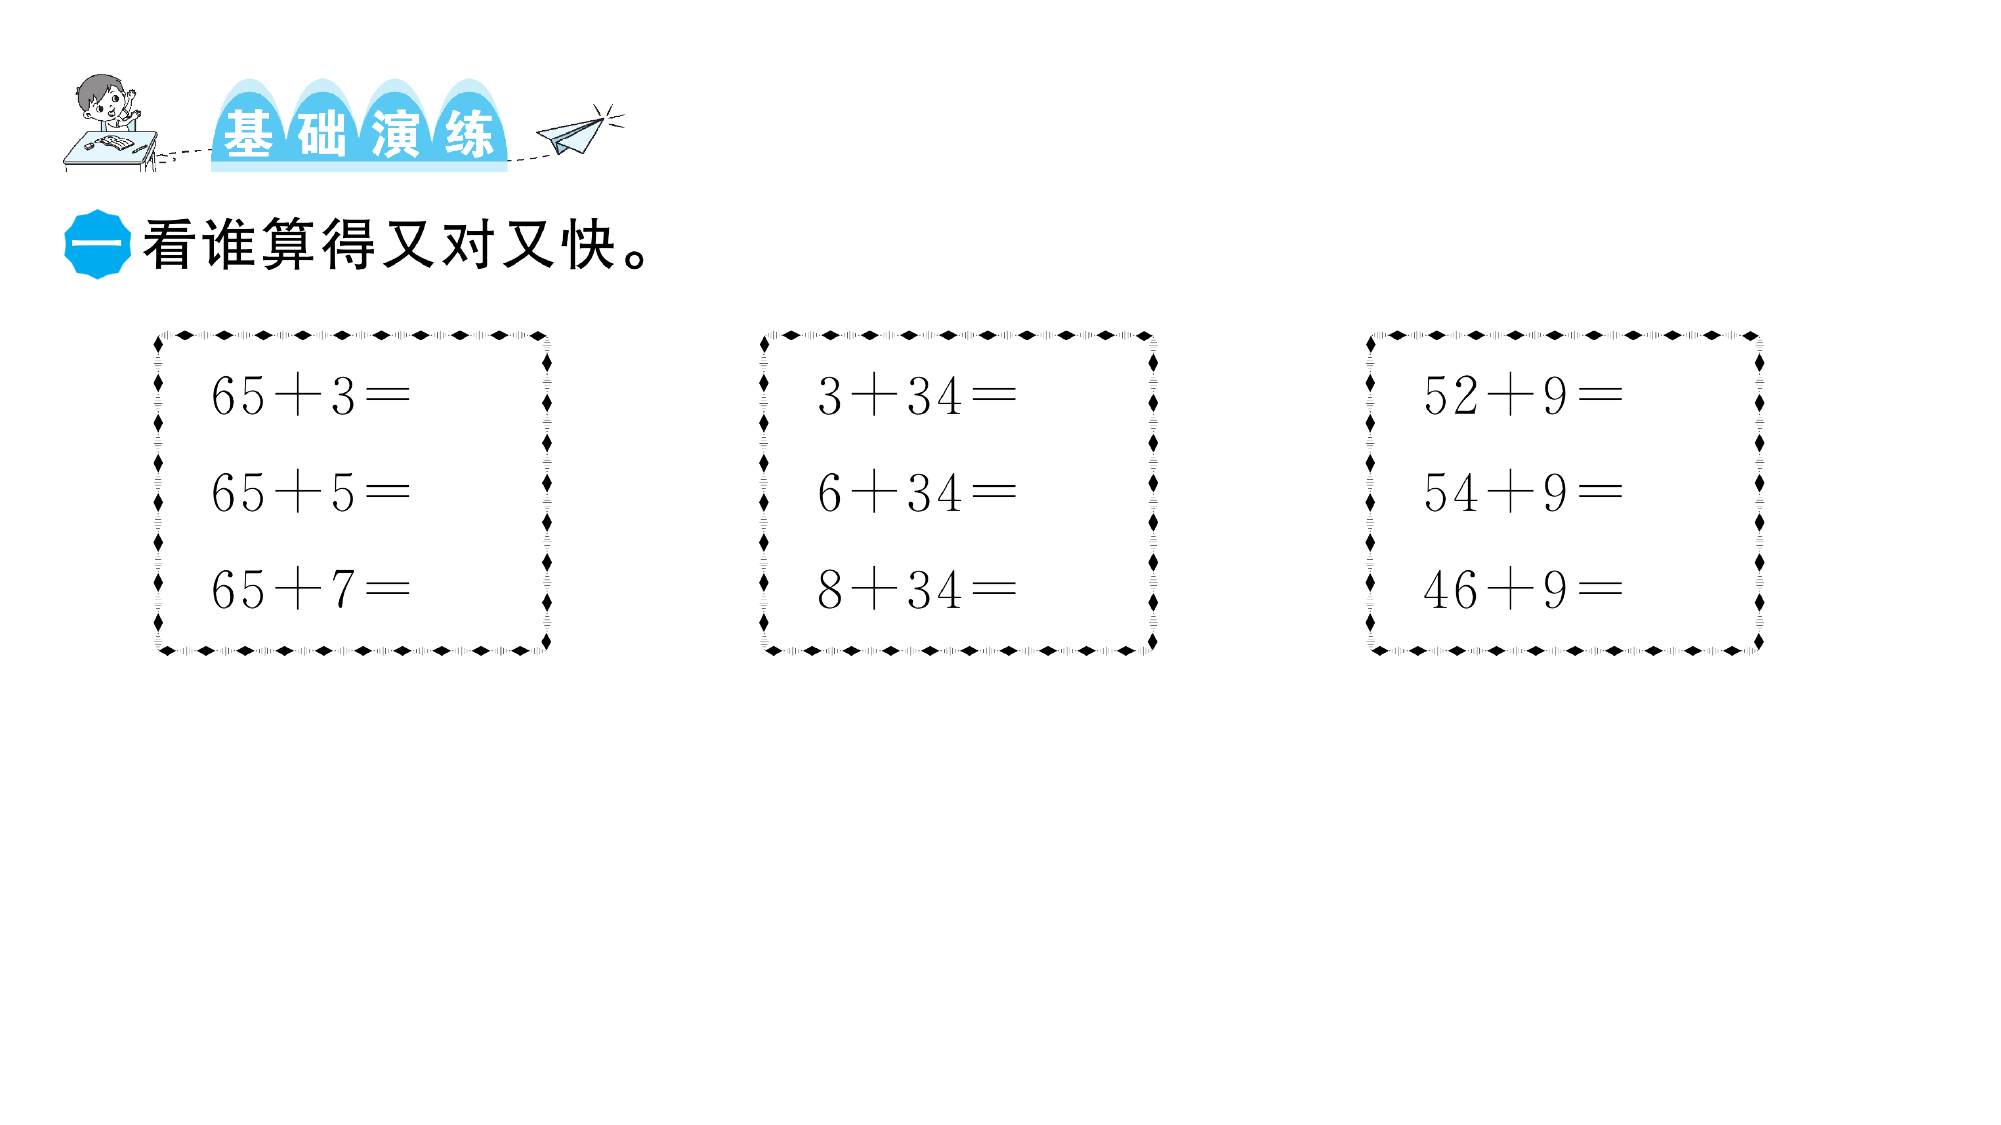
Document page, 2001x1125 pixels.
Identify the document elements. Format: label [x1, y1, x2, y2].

picture [58, 58, 1949, 673]
